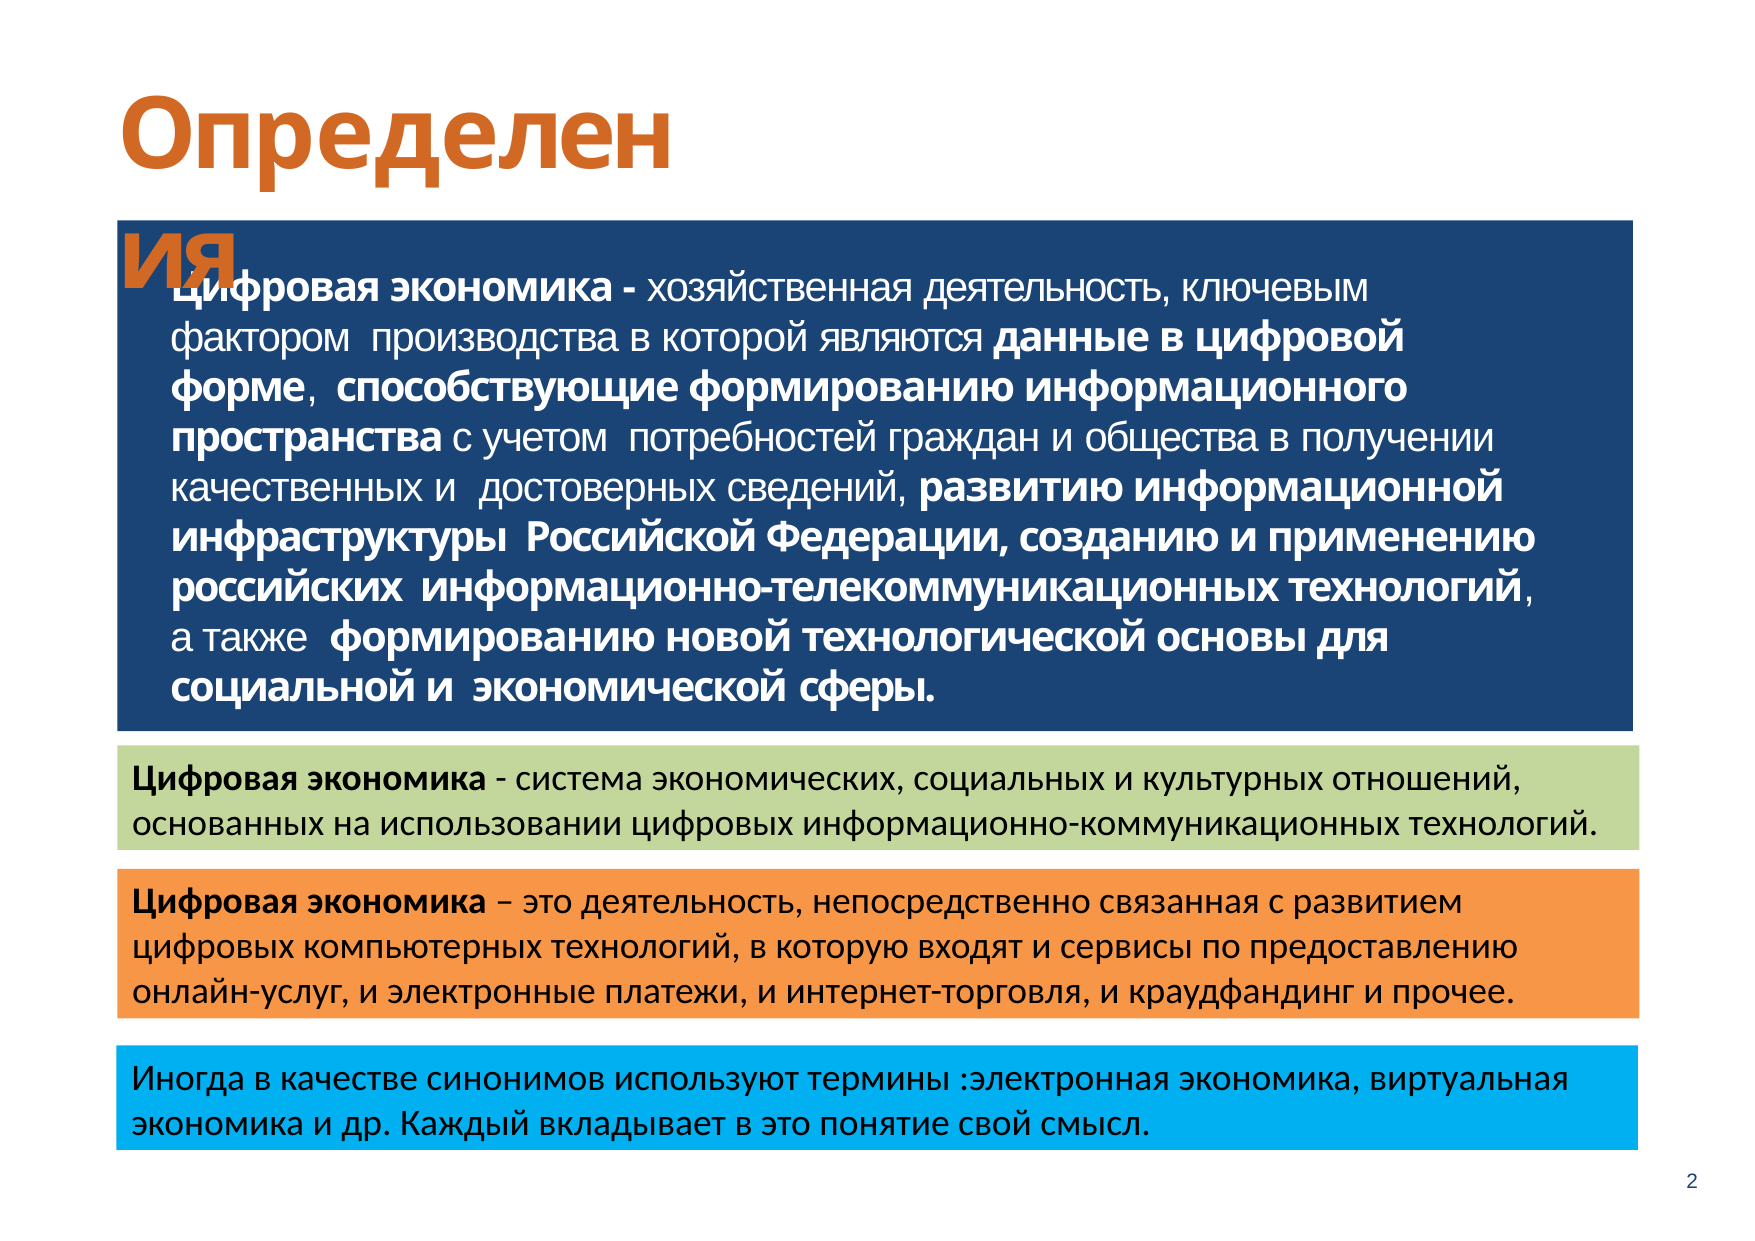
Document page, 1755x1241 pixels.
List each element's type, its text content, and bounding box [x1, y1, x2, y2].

text_box Цифровая экономика - система экономических, социальных и культурных отношений, основанных на использовании цифровых информационно-коммуникационных технологий. [117, 745, 1640, 850]
title Определения [115, 66, 711, 309]
slide_number 2 [1682, 1160, 1703, 1241]
text_box Иногда в качестве синонимов используют термины :электронная экономика, виртуальная экономика и др. Каждый вкладывает в это понятие свой смысл. [116, 1045, 1638, 1150]
text_box [117, 220, 1633, 732]
text_box Цифровая экономика – это деятельность, непосредственно связанная с развитием цифровых компьютерных технологий, в которую входят и сервисы по предоставлению онлайн-услуг, и электронные платежи, и интернет-торговля, и краудфандинг и прочее. [117, 868, 1640, 1019]
text_box Цифровая экономика - хозяйственная деятельность, ключевым фактором производства в которой являются данные в цифровой форме, способствующие формированию информационного пространства с учетом потребностей граждан и общества в получении качественных и достоверных сведений, развитию информационной инфраструктуры Российской Федерации, созданию и применению российских информационно-телекоммуникационных технологий, а также формированию новой технологической основы для социальной и экономической сферы. [167, 257, 1552, 710]
